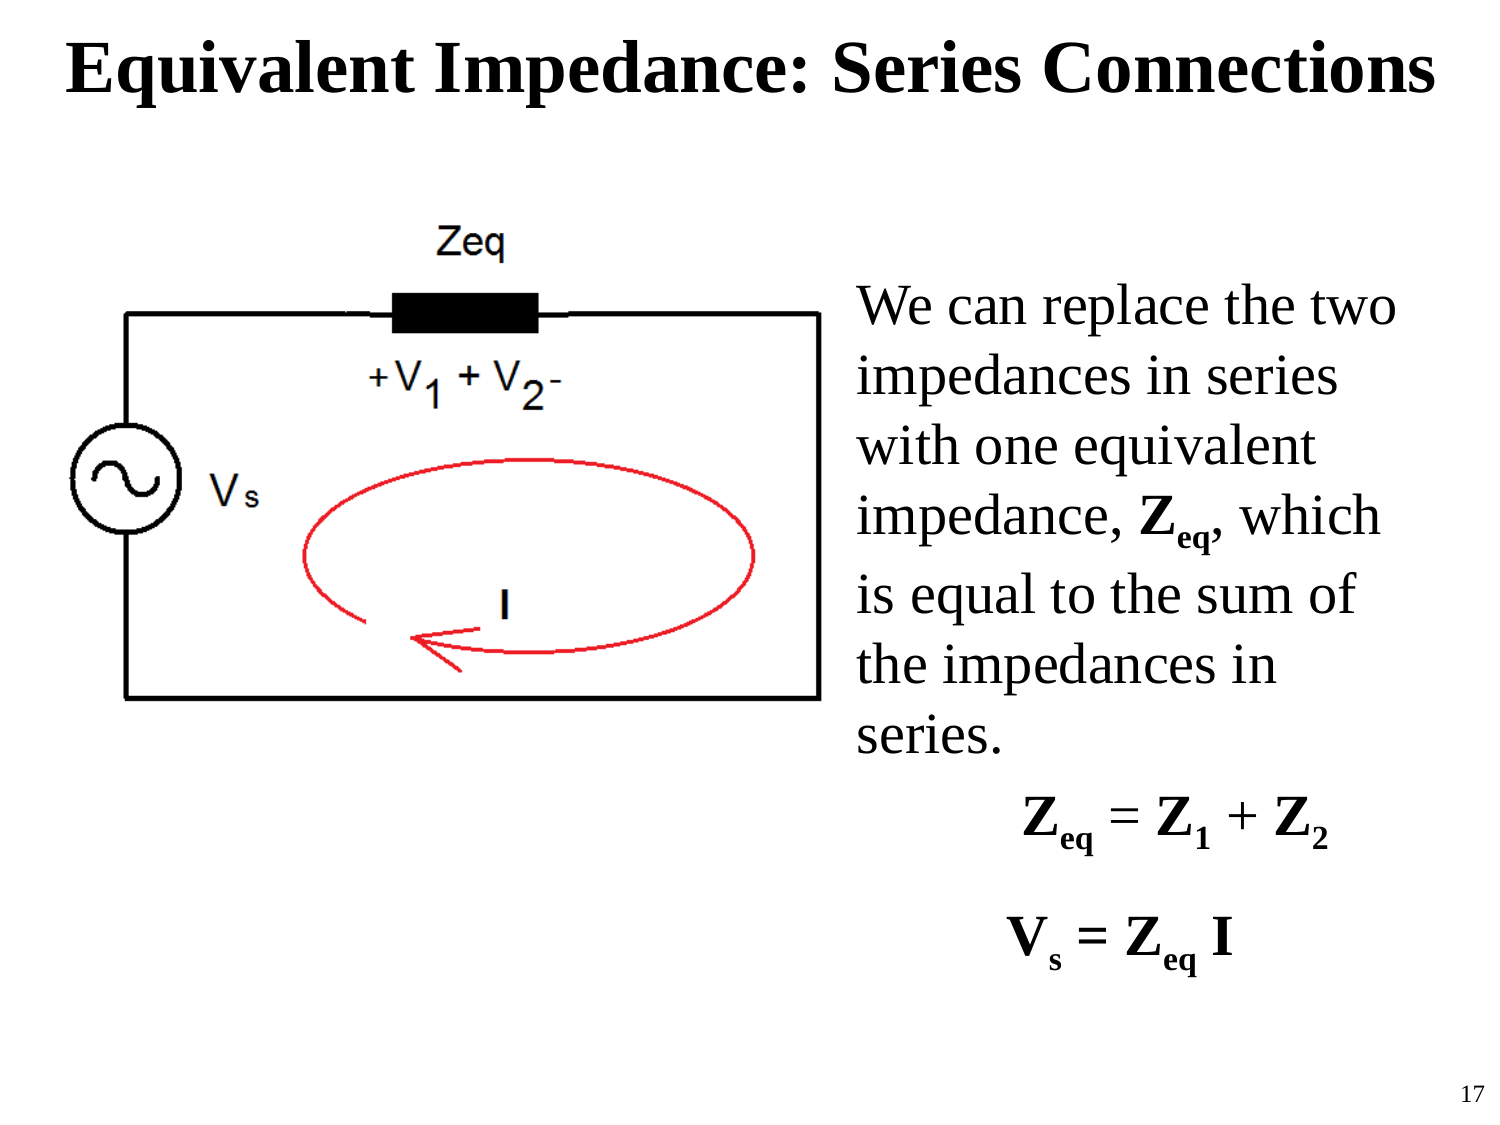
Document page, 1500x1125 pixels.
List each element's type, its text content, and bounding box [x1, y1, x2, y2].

list We can replace the two impedances in series with one equivalent impedance, Zeq, which is equal to the sum of the impedances in series. Zeq = Z1 + Z2 Vs = Zeq I [785, 258, 1448, 986]
title Equivalent Impedance: Series Connections [3, 0, 1500, 126]
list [64, 219, 837, 709]
slide_number 17 [1186, 1069, 1500, 1125]
